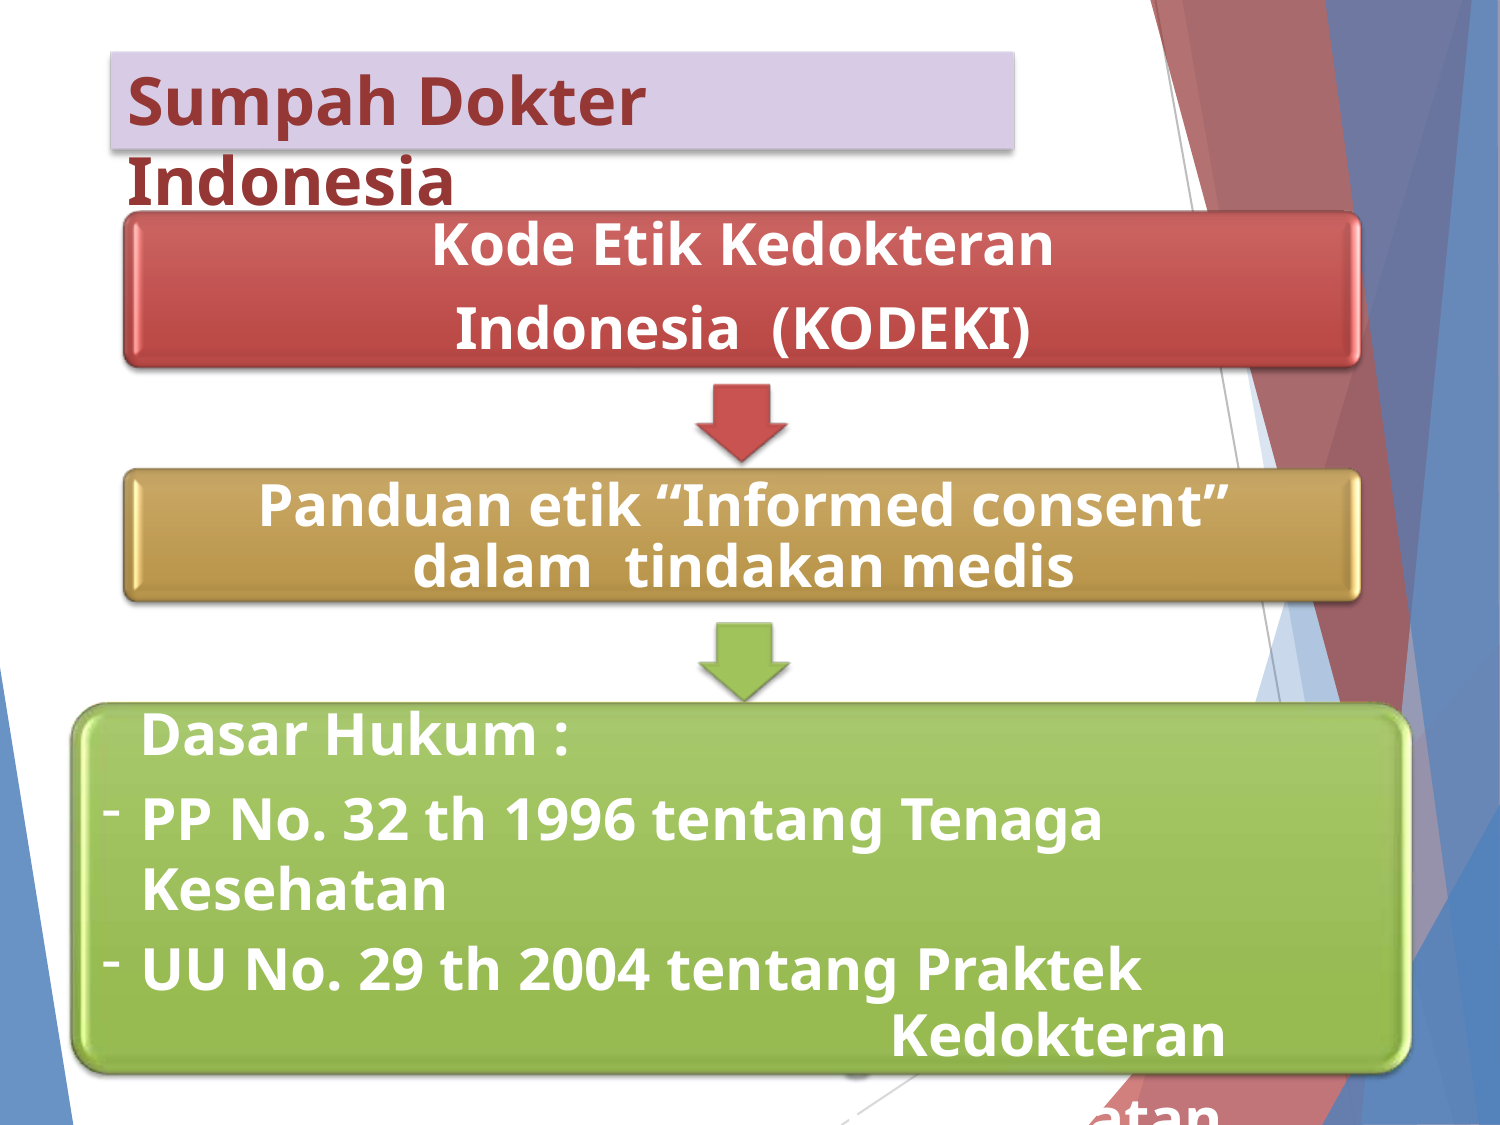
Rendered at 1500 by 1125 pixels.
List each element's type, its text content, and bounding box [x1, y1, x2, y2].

text_box Kode Etik Kedokteran Indonesia (KODEKI) Panduan etik “Informed consent” dalam tindakan medis Dasar Hukum : PP No. 32 th 1996 tentang Tenaga Kesehatan UU No. 29 th 2004 tentang Praktek Kedokteran UU No. 36 th 2009 tentang Kesehatan [99, 1100, 1368, 1125]
picture [102, 51, 1021, 163]
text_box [56, 187, 1423, 1091]
title Sumpah Dokter Indonesia [125, 172, 921, 185]
